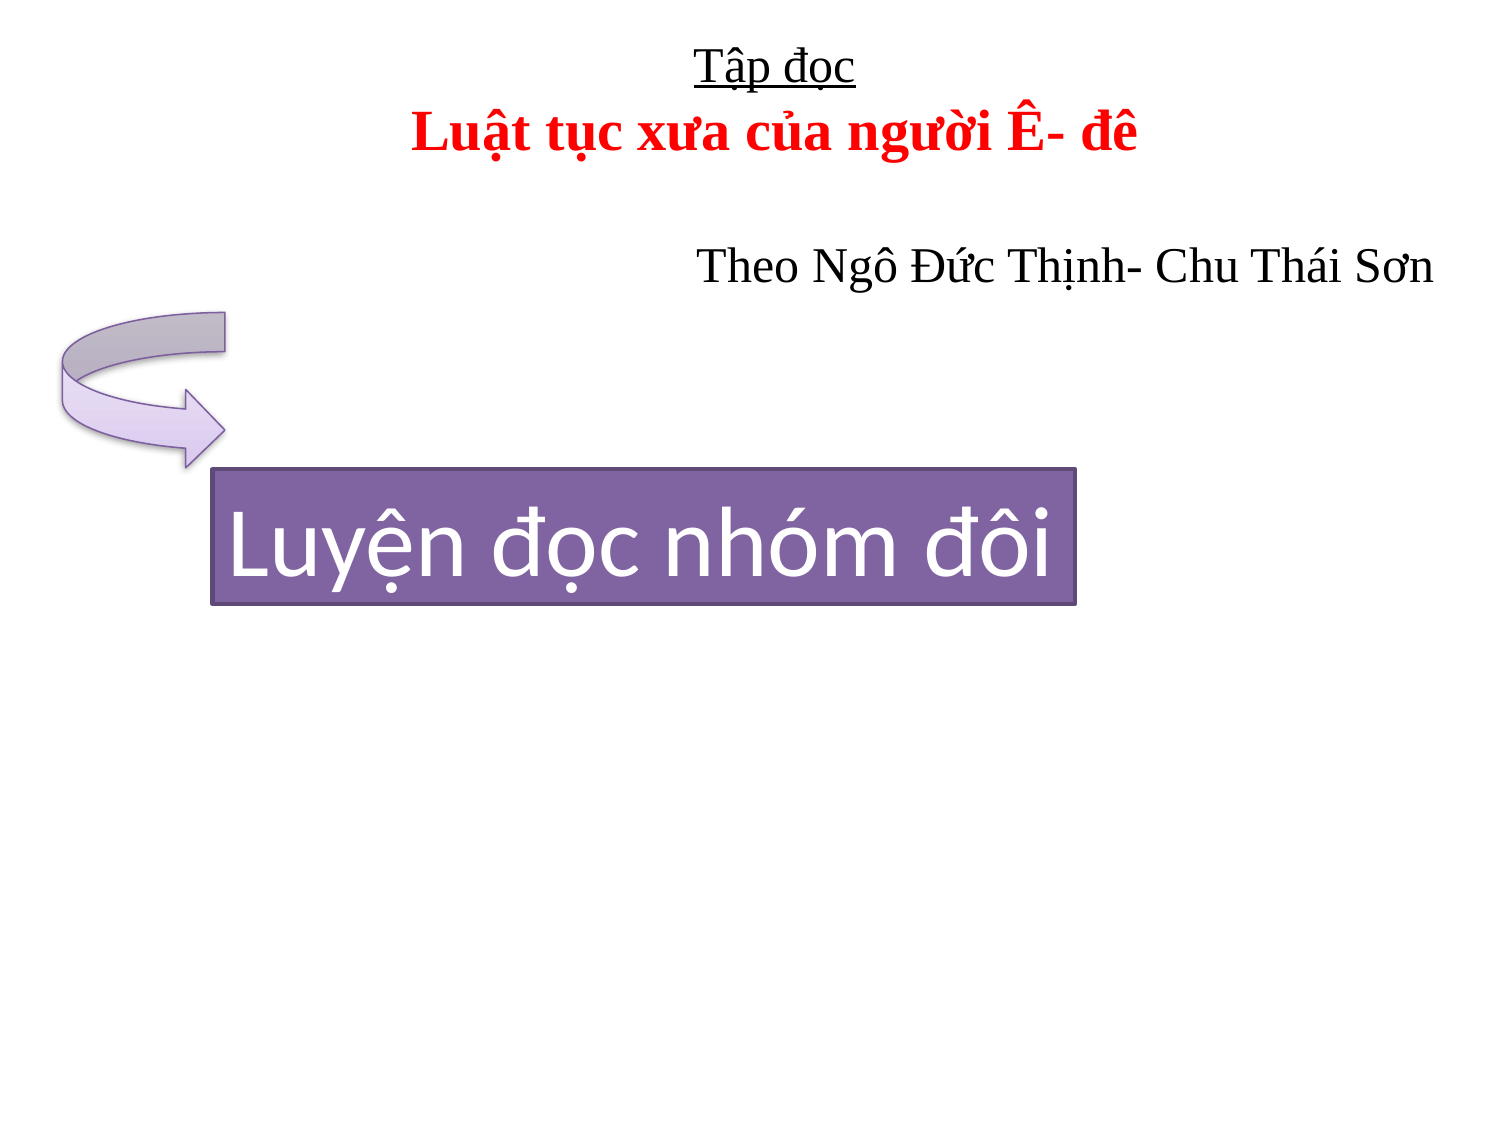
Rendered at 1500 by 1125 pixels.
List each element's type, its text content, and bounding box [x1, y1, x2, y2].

text_box Theo Ngô Đức Thịnh- Chu Thái Sơn [682, 224, 1450, 300]
text_box Luyện đọc nhóm đôi [210, 467, 1077, 606]
text_box Tập đọc Luật tục xưa của người Ê- đê [99, 24, 1450, 150]
text_box [61, 311, 226, 469]
